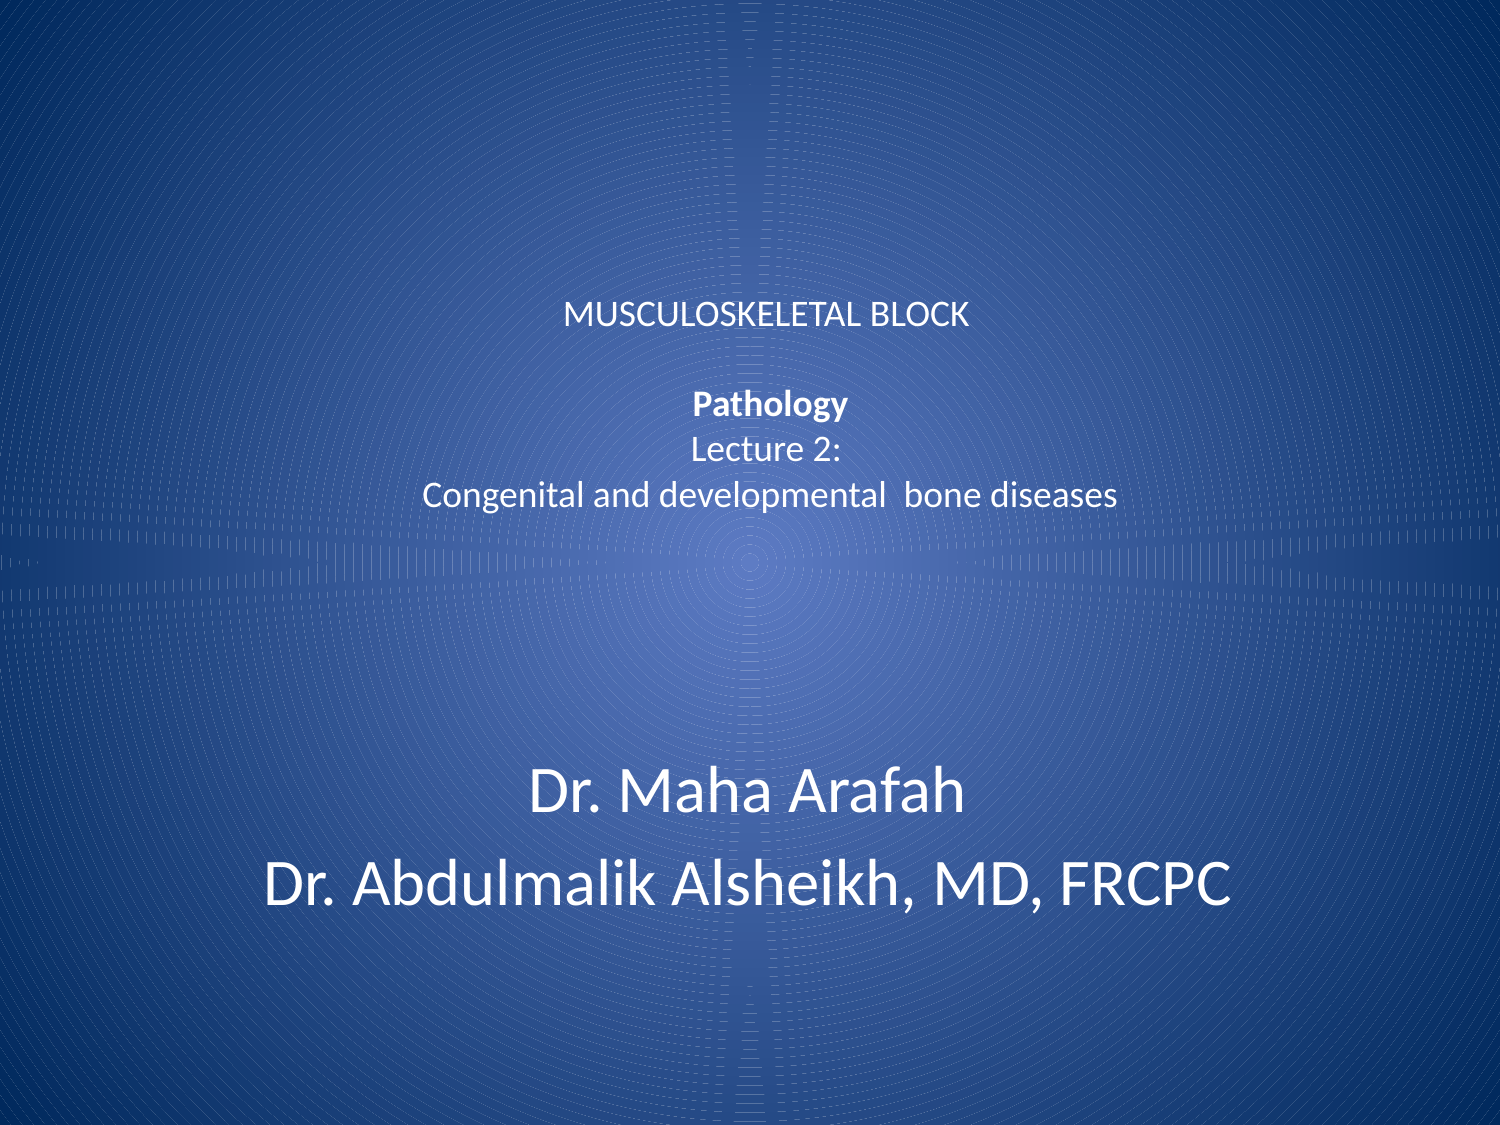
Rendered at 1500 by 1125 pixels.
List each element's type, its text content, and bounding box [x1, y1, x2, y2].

subtitle Dr. Maha Arafah Dr. Abdulmalik Alsheikh, MD, FRCPC [222, 738, 1273, 1026]
title MUSCULOSKELETAL BLOCK Pathology Lecture 2: Congenital and developmental bone diseases [128, 281, 1404, 523]
